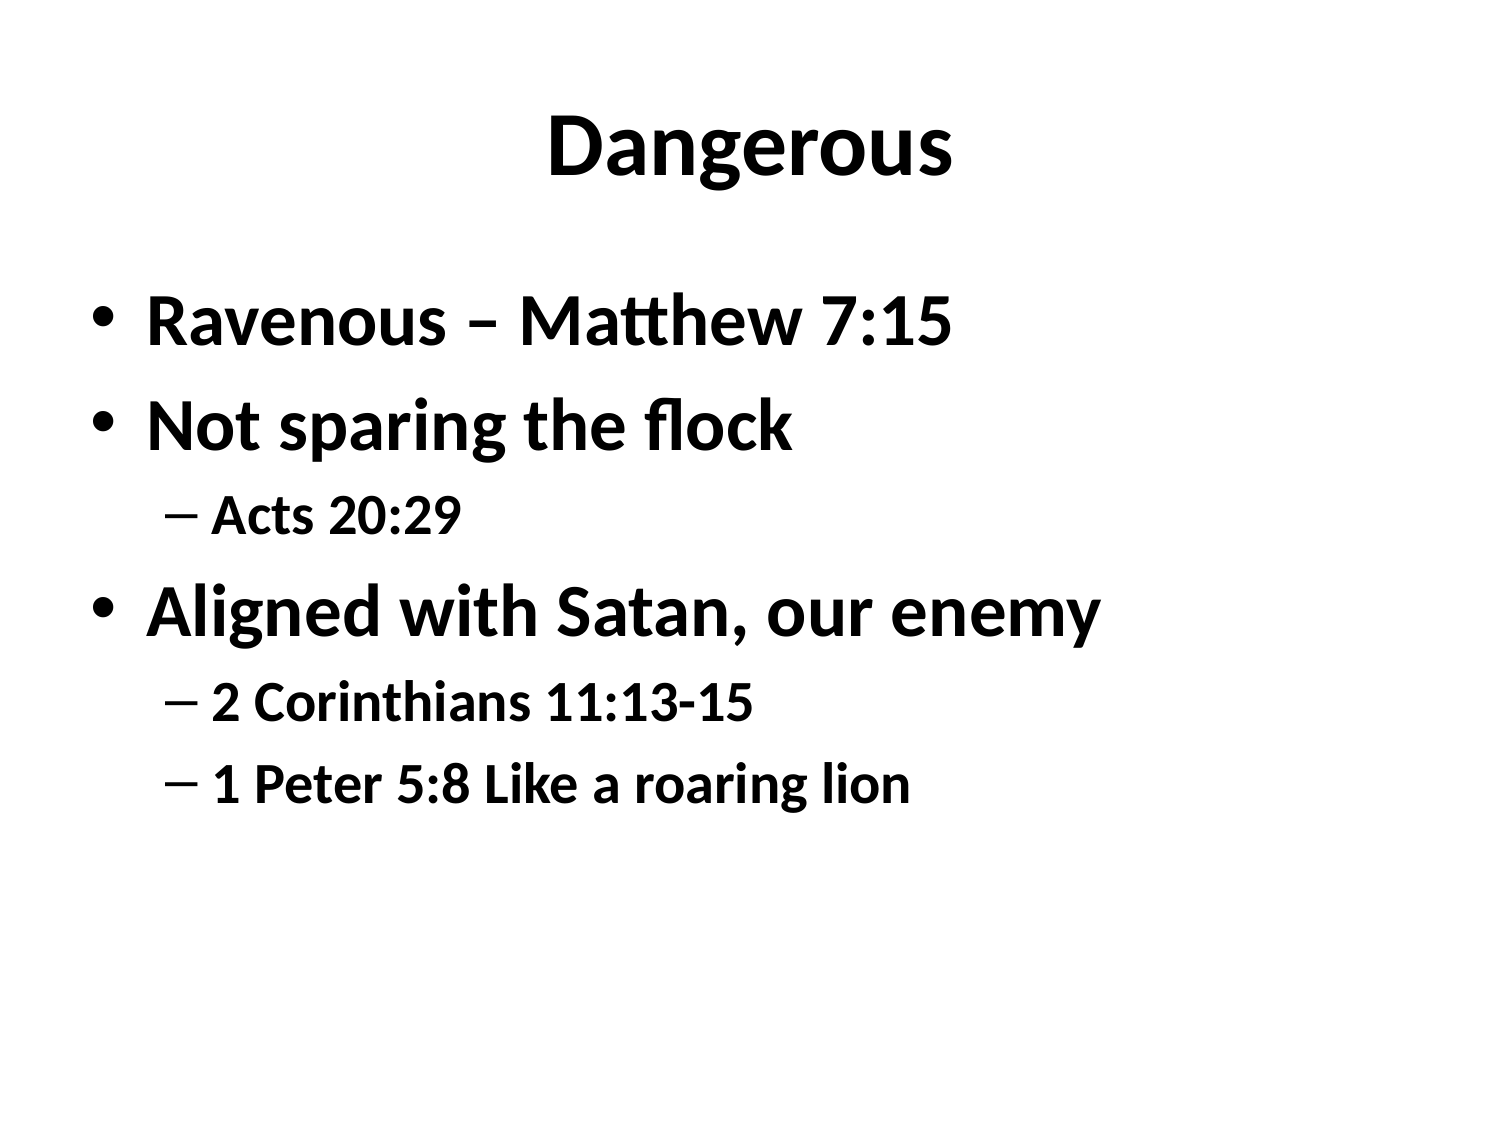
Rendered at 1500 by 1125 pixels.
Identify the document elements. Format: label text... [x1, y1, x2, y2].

title Dangerous [75, 45, 1425, 233]
list Ravenous – Matthew 7:15 Not sparing the flock Acts 20:29 Aligned with Satan, our enemy 2 Corinthians 11:13-15 1 Peter 5:8 Like a roaring lion [75, 262, 1425, 1125]
